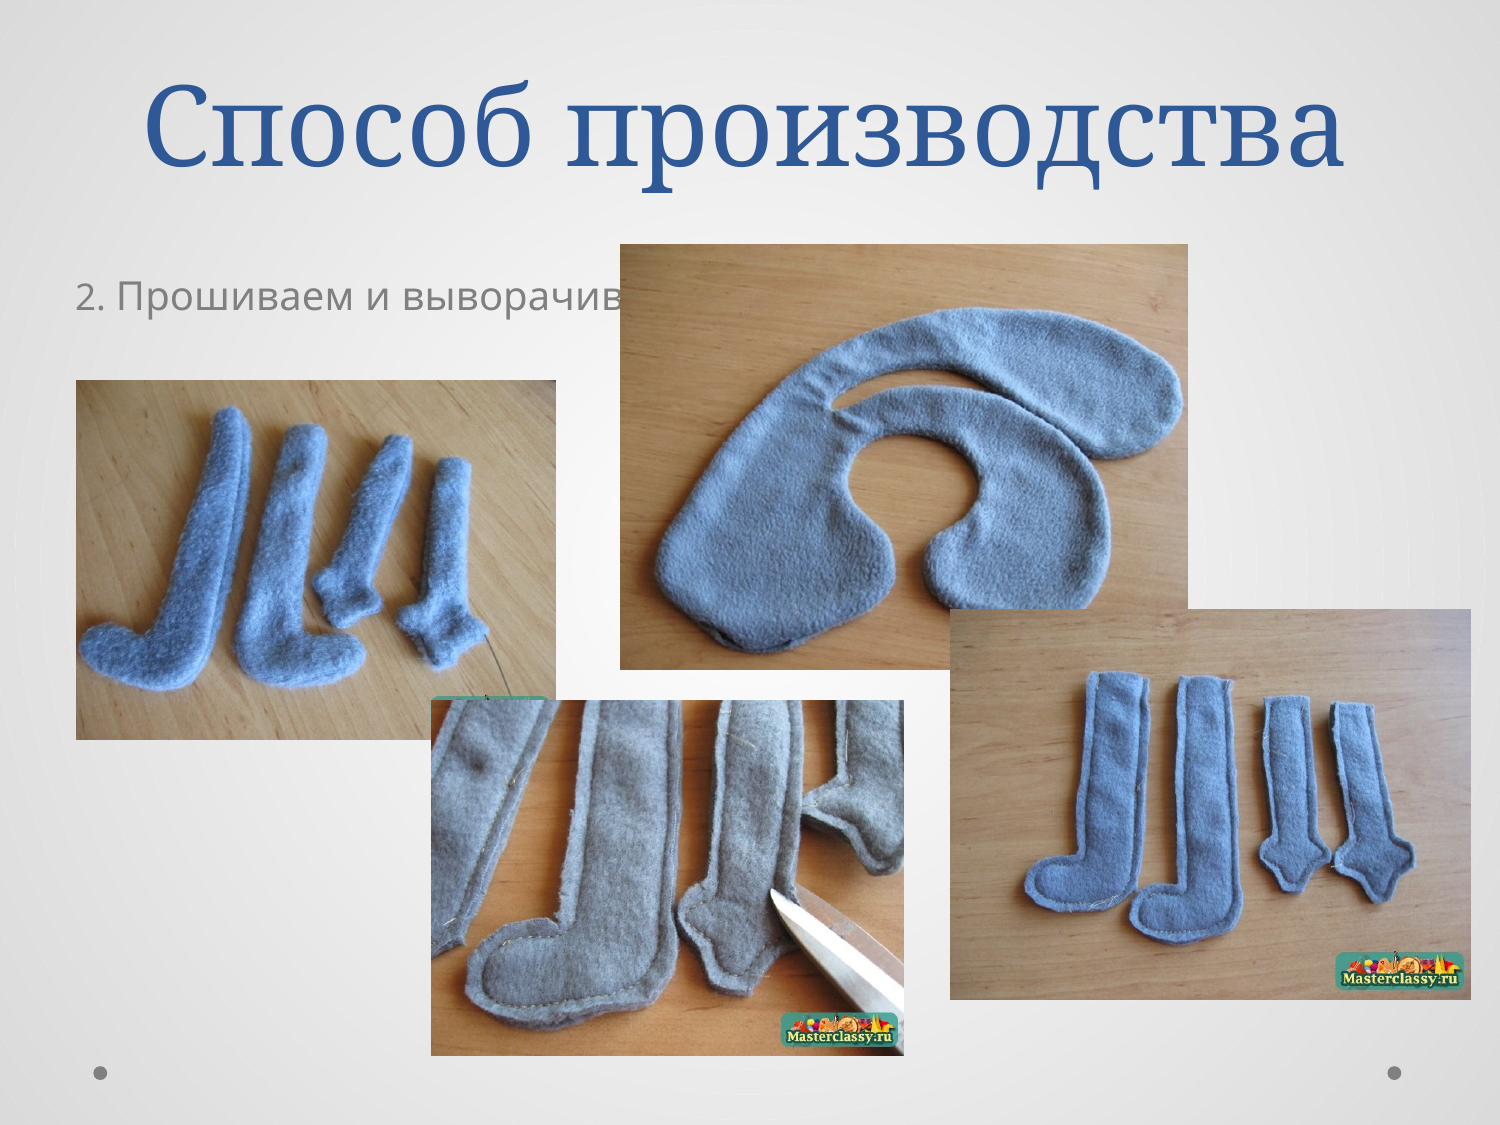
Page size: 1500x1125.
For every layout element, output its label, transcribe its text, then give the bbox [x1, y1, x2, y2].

picture [76, 380, 556, 740]
picture [619, 244, 1471, 1000]
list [430, 700, 904, 1056]
title Способ производства [76, 4, 1415, 197]
list 2. Прошиваем и выворачиваем. [60, 262, 614, 374]
